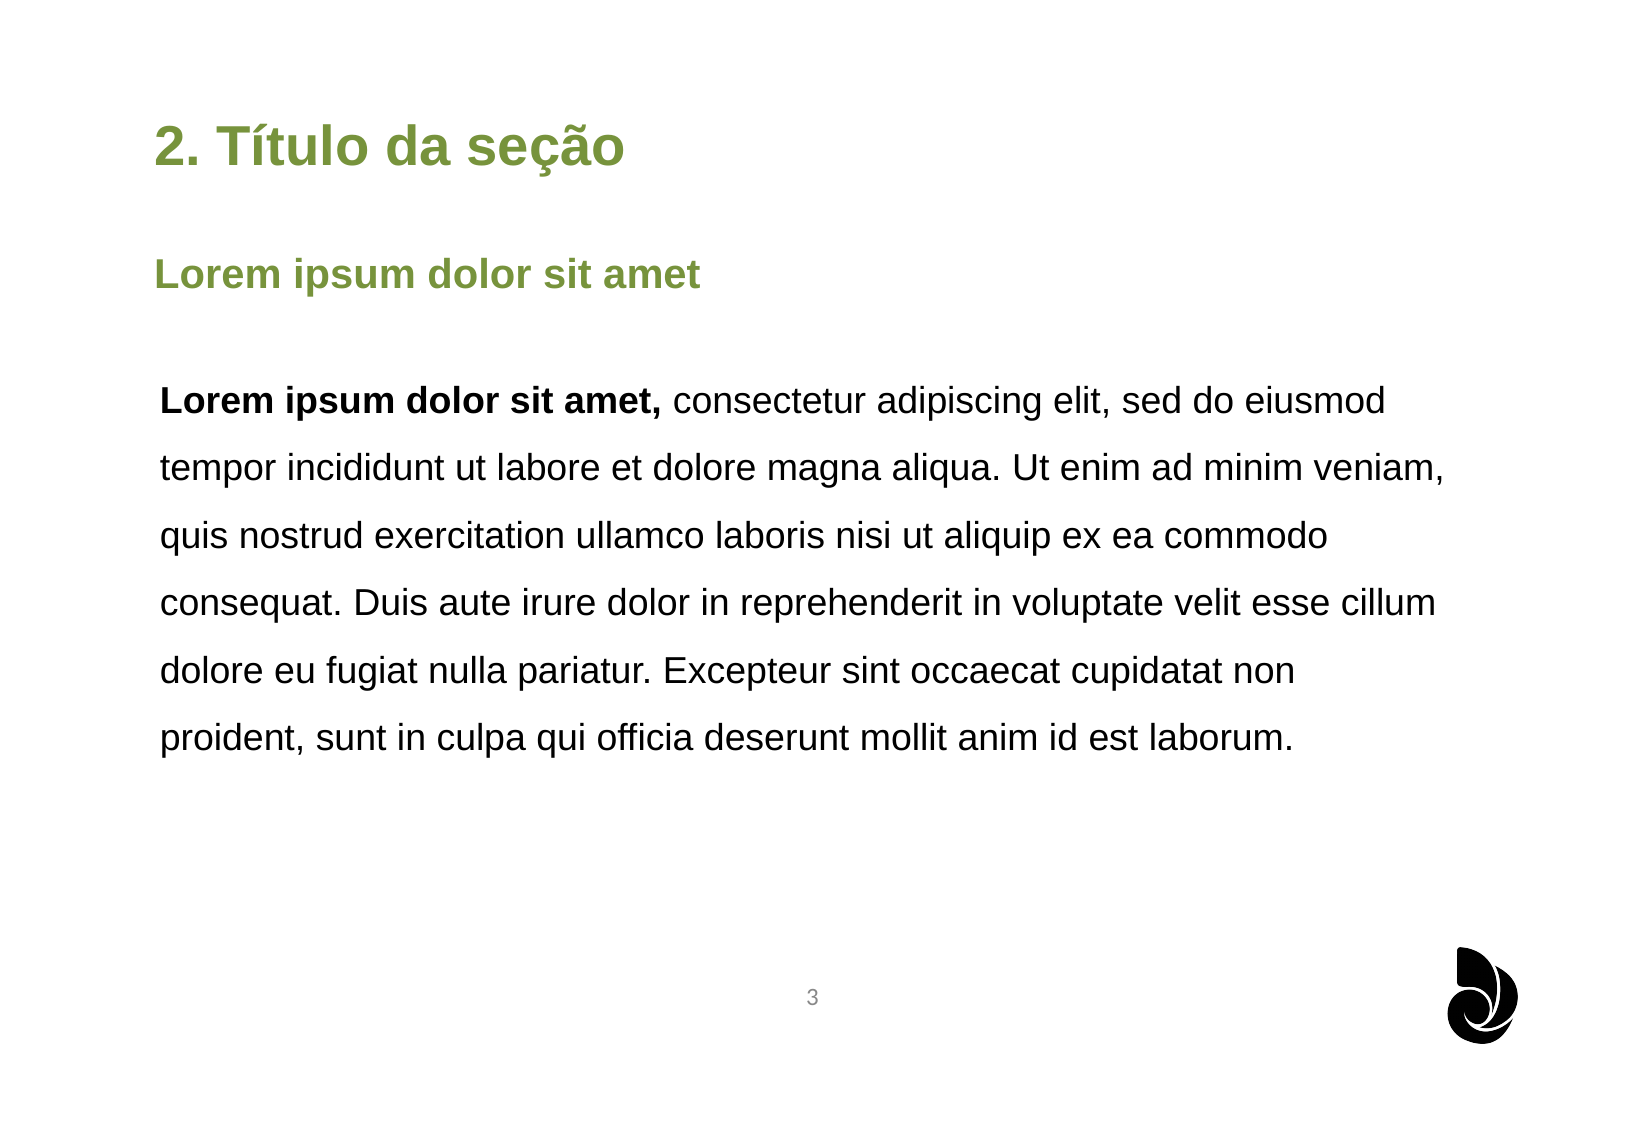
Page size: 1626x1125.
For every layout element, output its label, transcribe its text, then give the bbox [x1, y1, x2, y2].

text_box Lorem ipsum dolor sit amet, consectetur adipiscing elit, sed do eiusmod tempor incididunt ut labore et dolore magna aliqua. Ut enim ad minim veniam, quis nostrud exercitation ullamco laboris nisi ut aliquip ex ea commodo consequat. Duis aute irure dolor in reprehenderit in voluptate velit esse cillum dolore eu fugiat nulla pariatur. Excepteur sint occaecat cupidatat non proident, sunt in culpa qui officia deserunt mollit anim id est laborum. [144, 345, 1463, 806]
text_box 2. Título da seção [139, 101, 1277, 173]
text_box Lorem ipsum dolor sit amet [139, 239, 1277, 310]
text_box [215, 243, 1427, 341]
picture [1438, 928, 1522, 1063]
slide_number 3 [622, 965, 1003, 1026]
